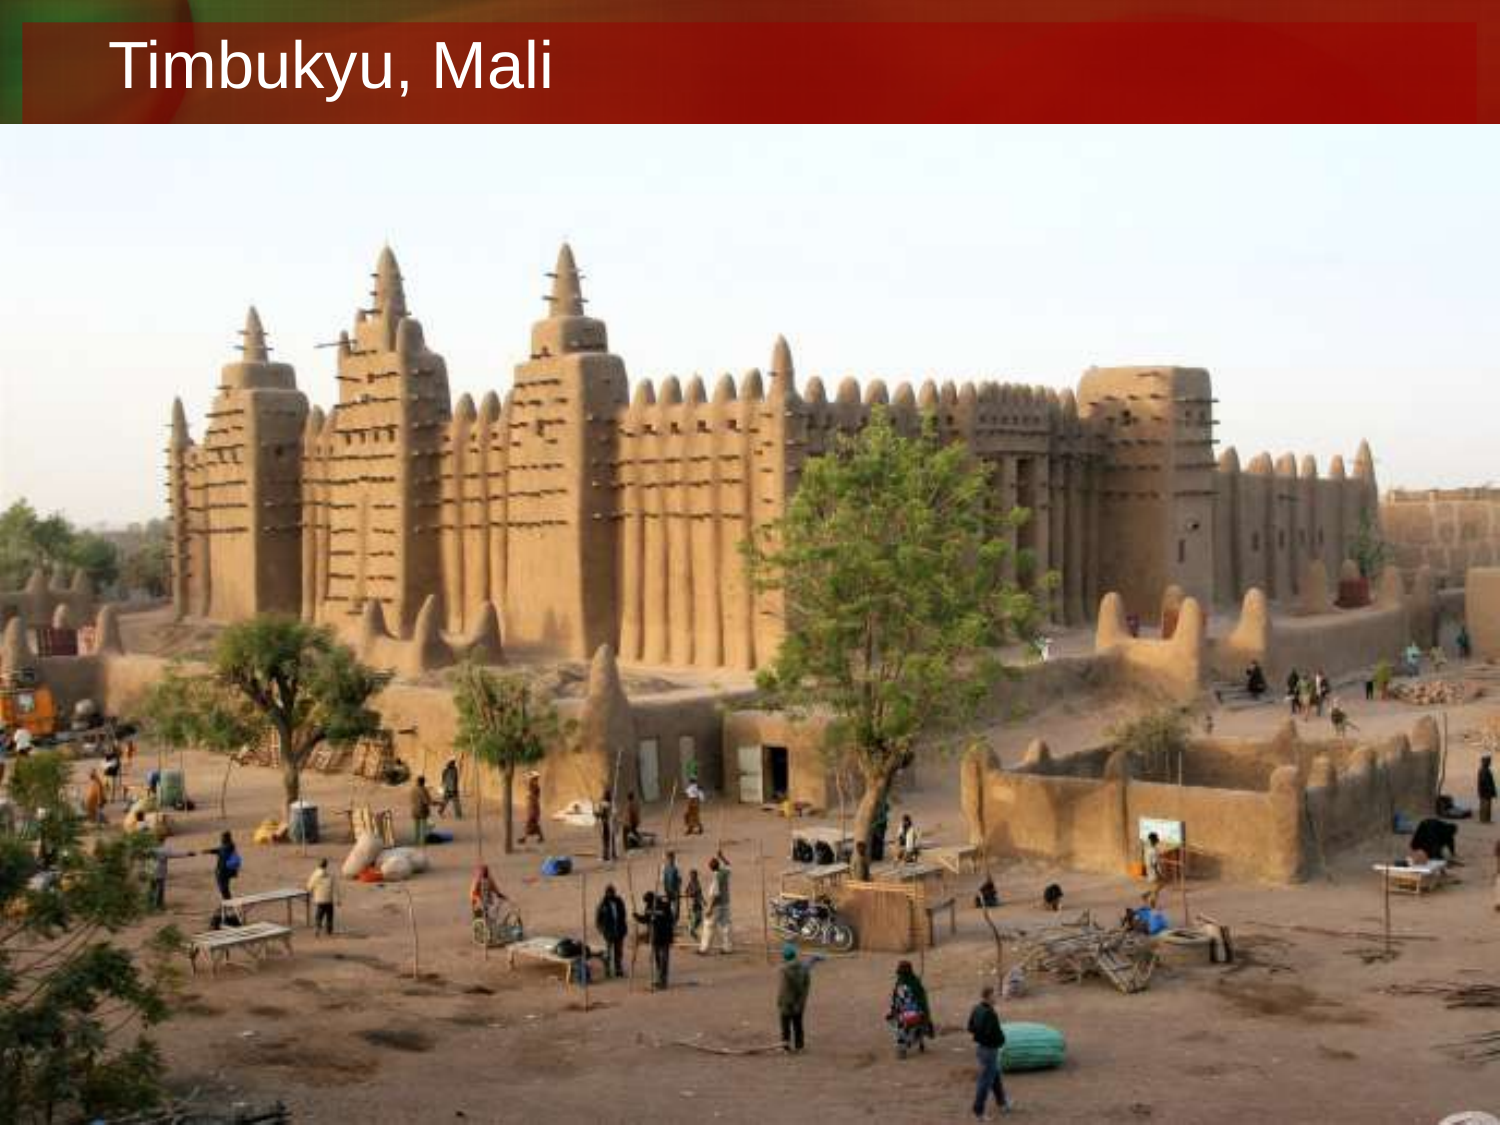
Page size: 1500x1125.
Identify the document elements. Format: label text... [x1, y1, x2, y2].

title Timbukyu, Mali [75, 4, 1425, 109]
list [0, 123, 1500, 1125]
picture [0, 0, 1500, 123]
